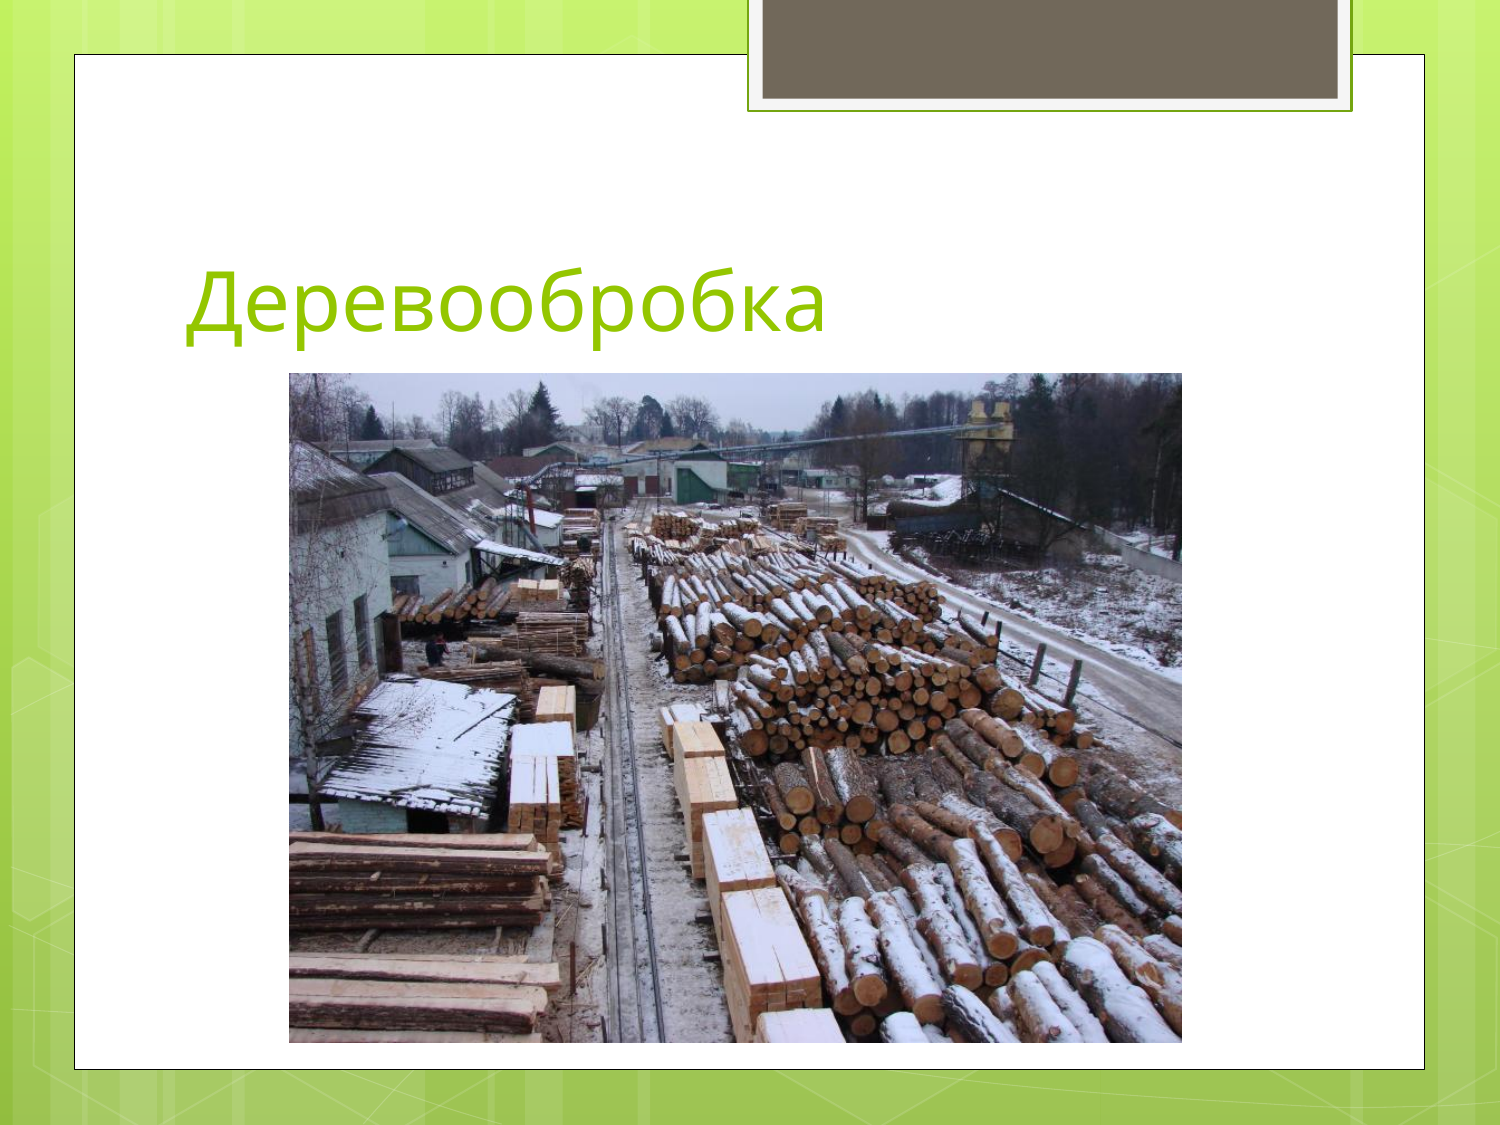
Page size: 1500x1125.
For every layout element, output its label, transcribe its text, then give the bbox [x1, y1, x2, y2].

picture [289, 373, 1183, 1044]
title Деревообробка [171, 168, 1324, 357]
